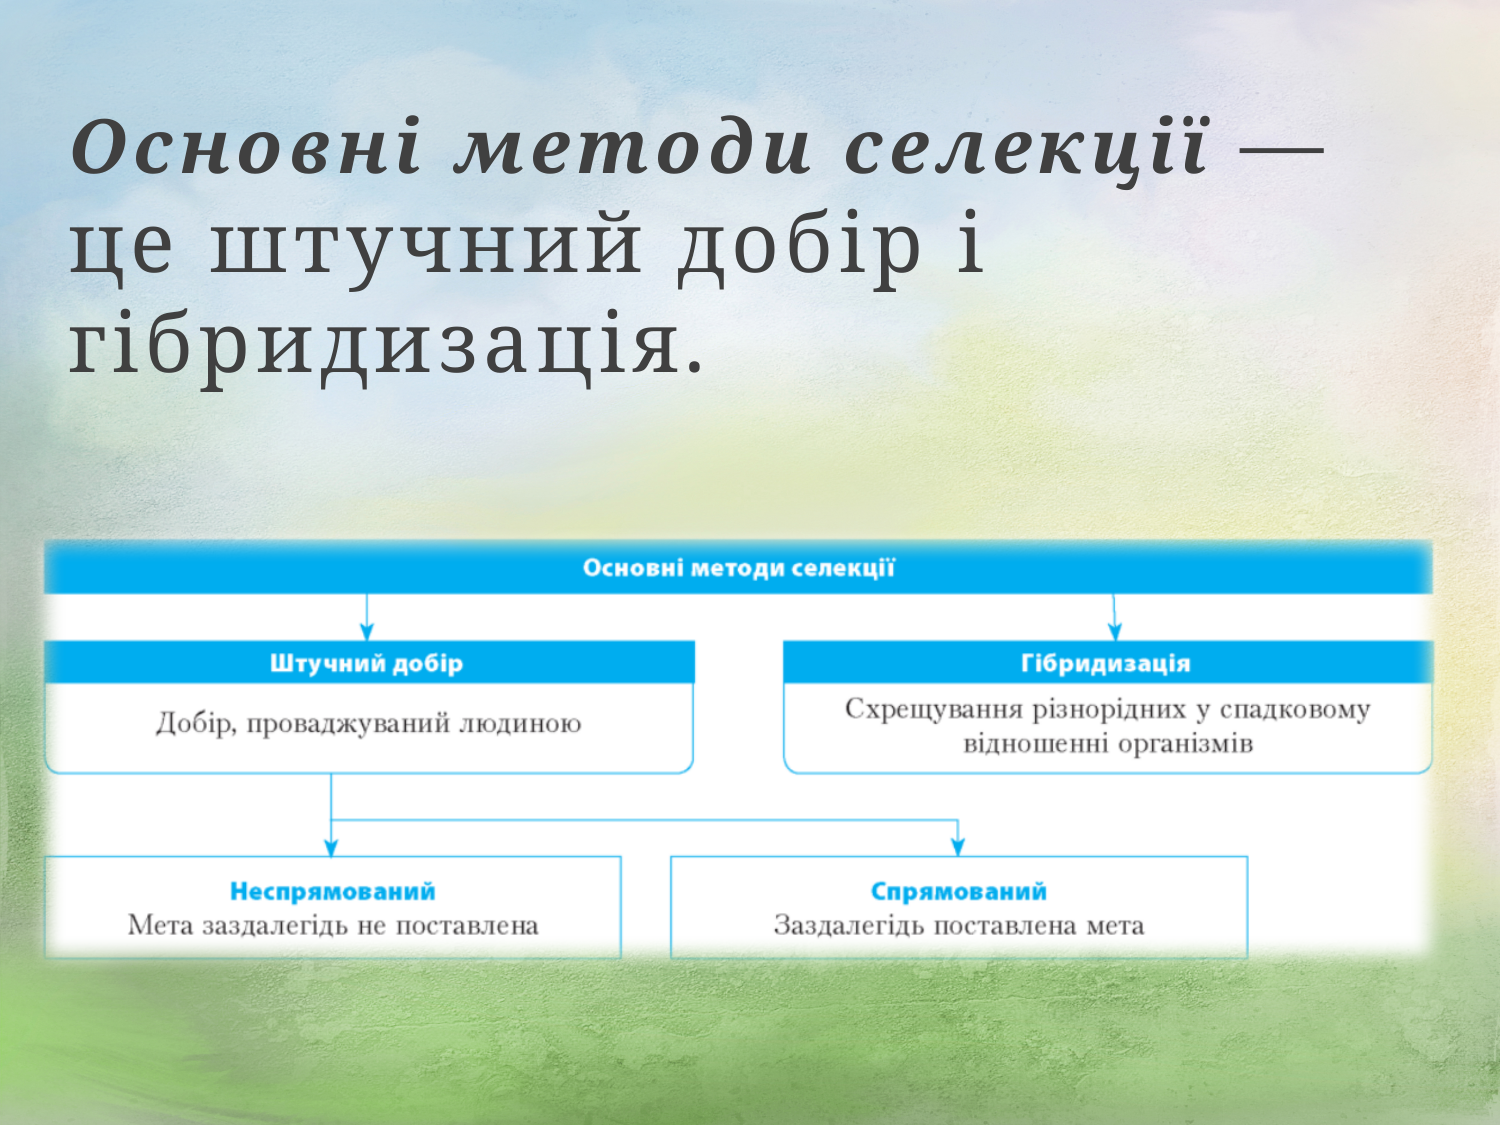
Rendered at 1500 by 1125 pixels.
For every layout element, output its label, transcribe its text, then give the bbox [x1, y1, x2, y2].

picture [0, 0, 1500, 1125]
title Основні методи селекції — це штучний добір і гібридизація. [53, 66, 1412, 398]
